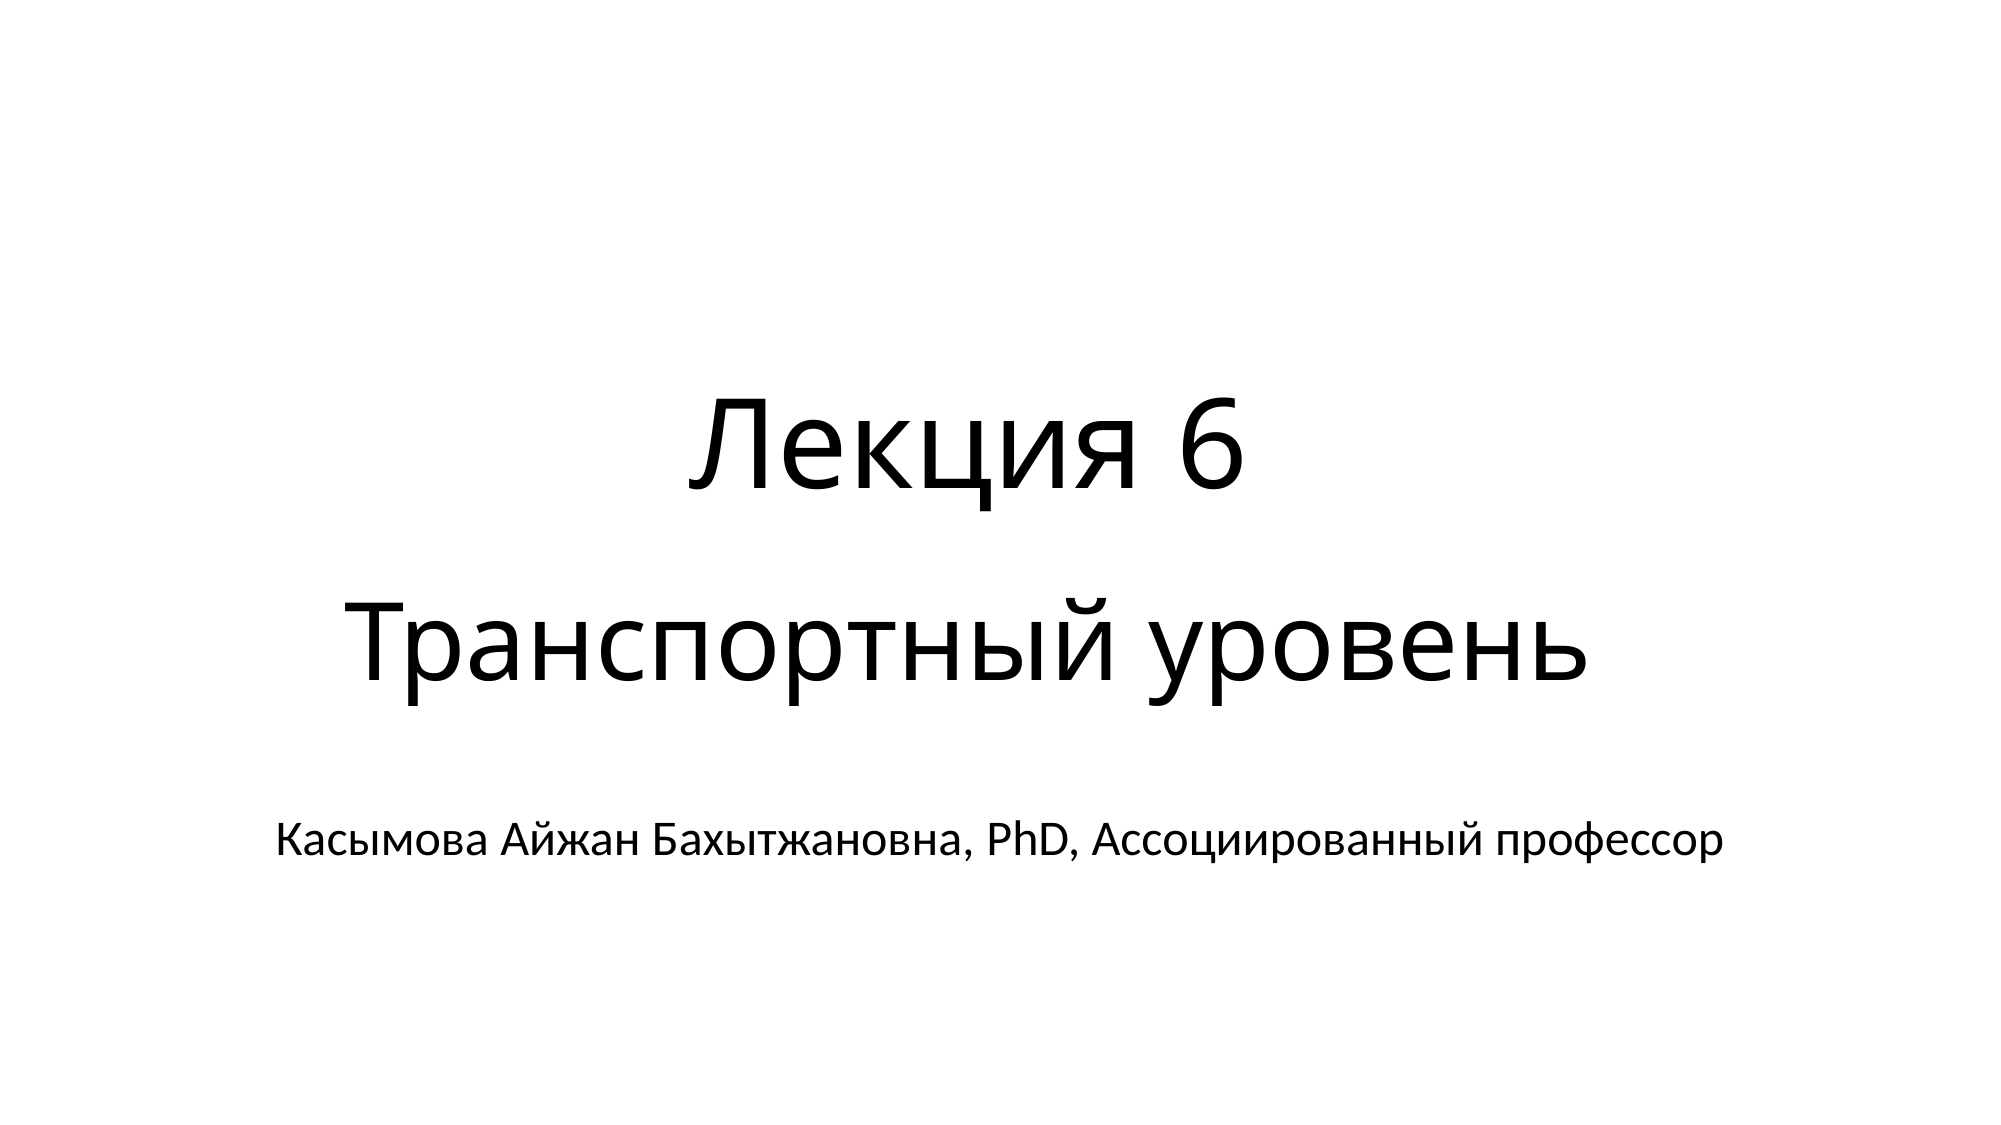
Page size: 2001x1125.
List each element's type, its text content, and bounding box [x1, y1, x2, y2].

subtitle Касымова Айжан Бахытжановна, PhD, Ассоциированный профессор [249, 805, 1750, 1077]
title Лекция 6 Транспортный уровень [218, 319, 1719, 712]
